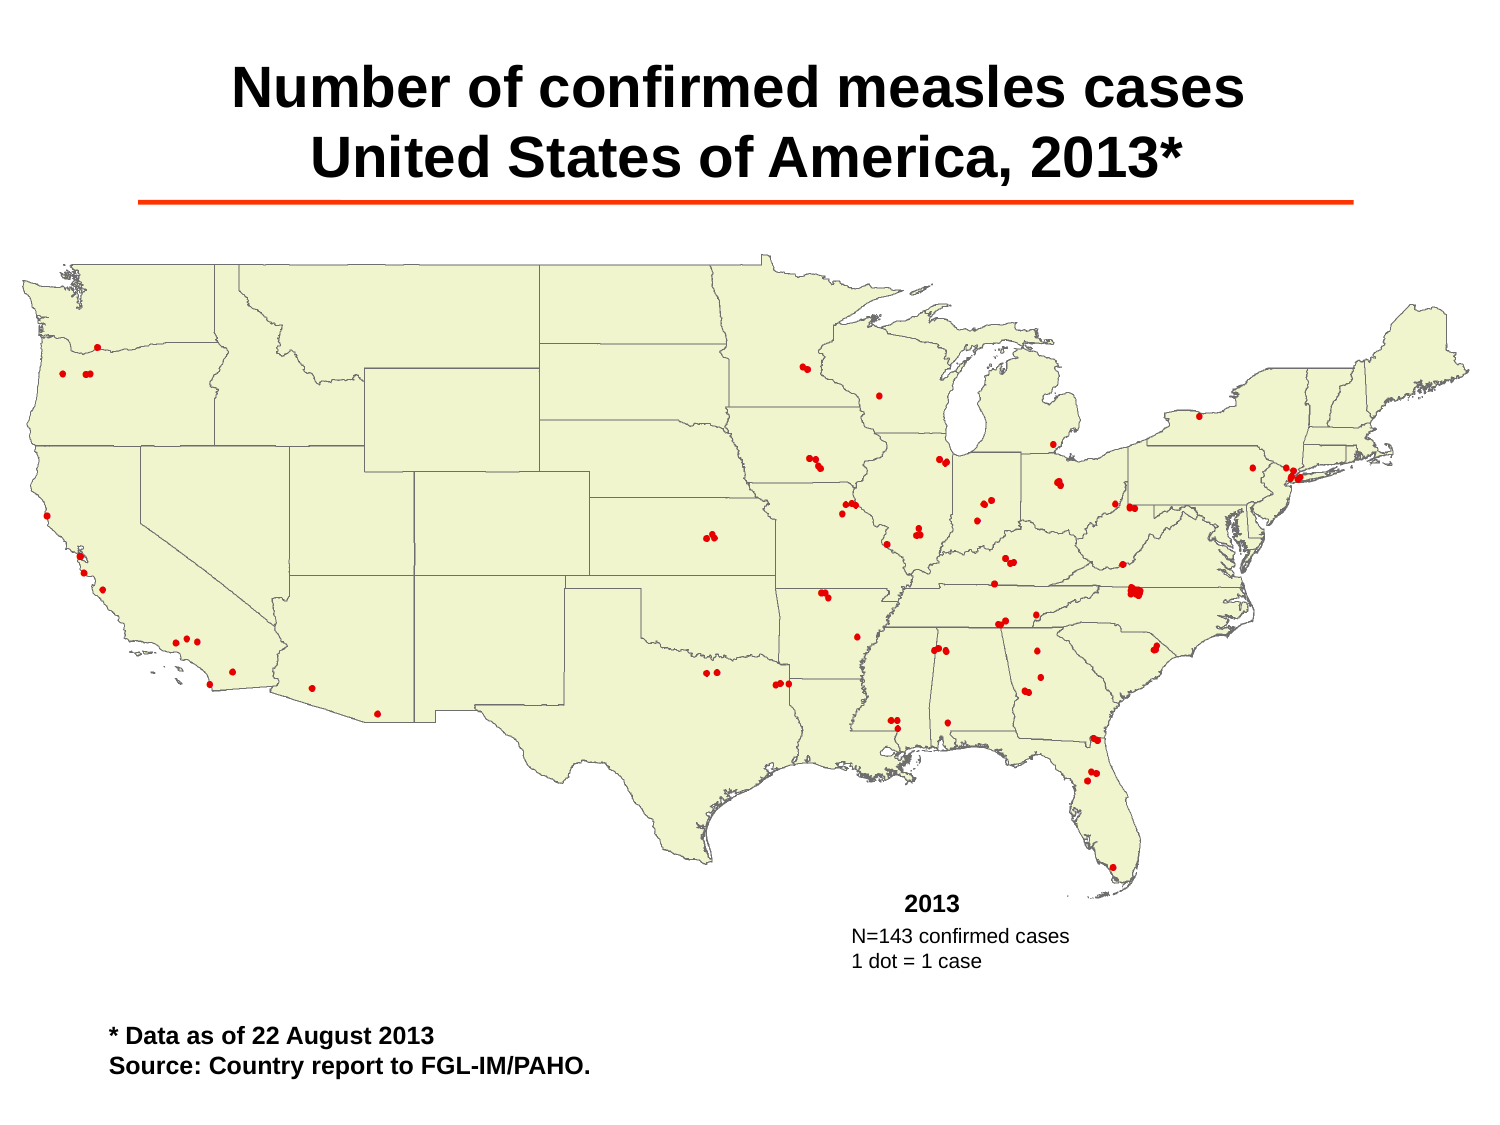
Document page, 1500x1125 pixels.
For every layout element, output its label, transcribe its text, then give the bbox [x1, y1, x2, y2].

picture [11, 247, 1480, 905]
text_box Number of confirmed measles cases United States of America, 2013* [216, 41, 1278, 197]
text_box N=143 confirmed cases 1 dot = 1 case [836, 915, 1085, 981]
text_box * Data as of 22 August 2013 Source: Country report to FGL-IM/PAHO. [93, 1012, 607, 1088]
